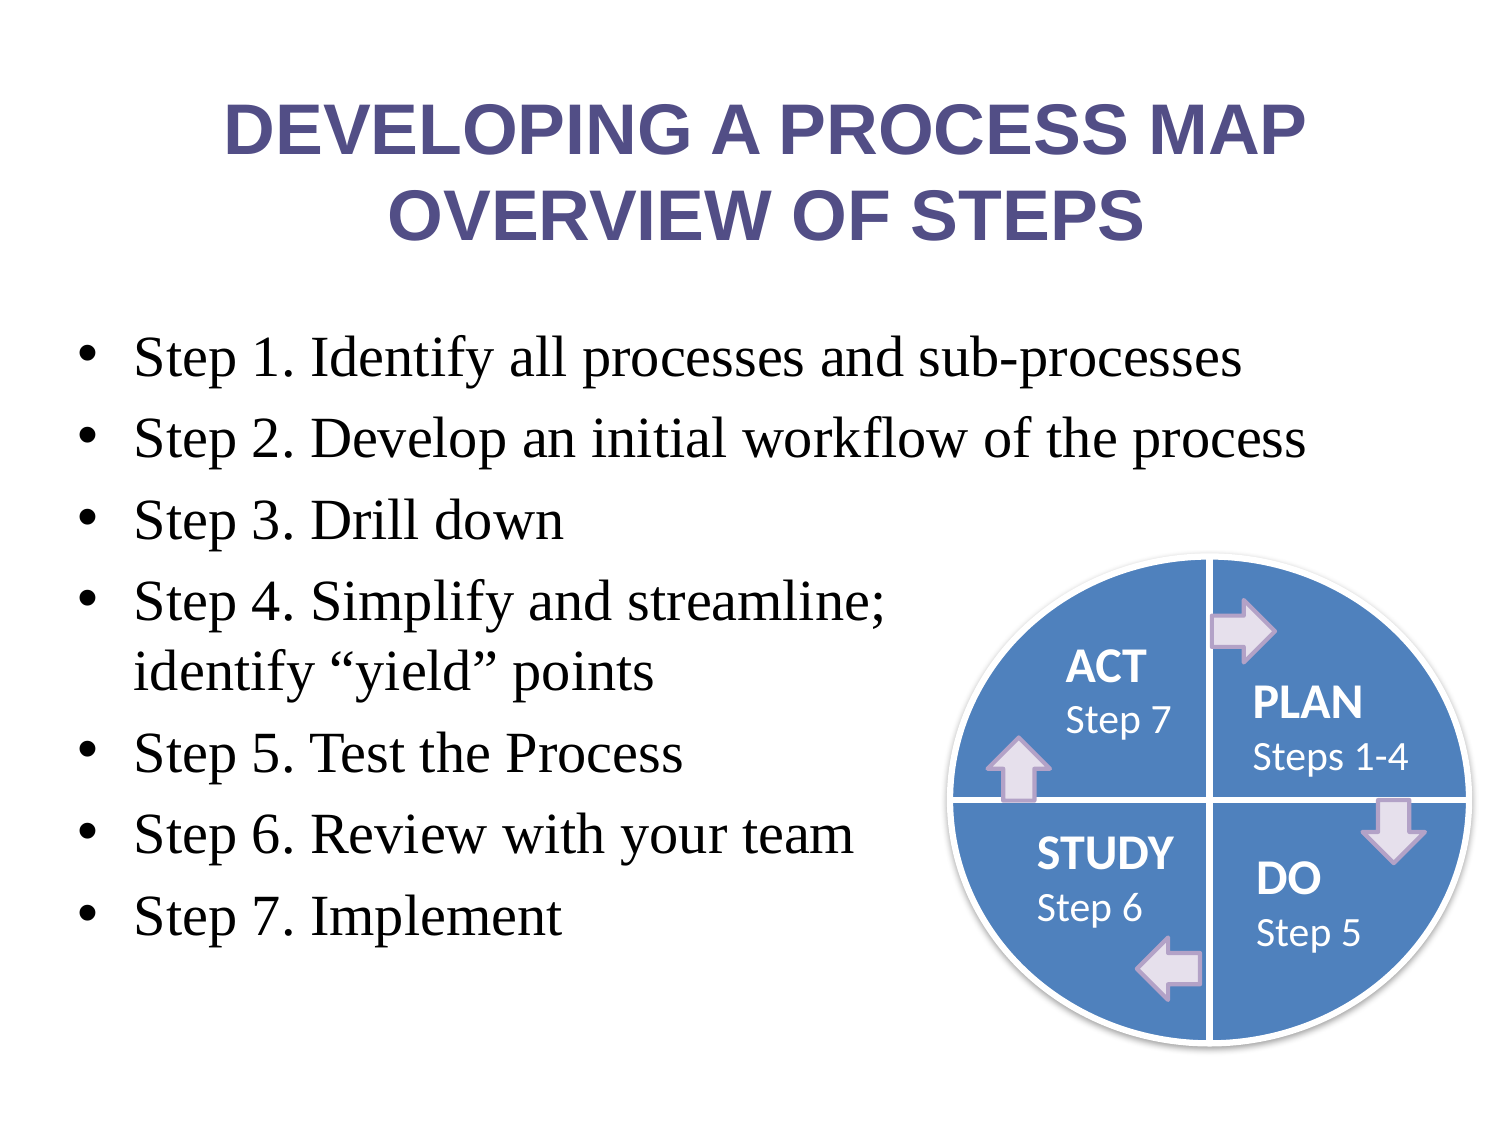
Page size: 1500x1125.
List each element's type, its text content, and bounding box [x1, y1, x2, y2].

text_box [1134, 935, 1203, 1002]
text_box [1209, 598, 1278, 665]
text_box STUDY Step 6 [1022, 812, 1189, 938]
list Step 1. Identify all processes and sub-processes Step 2. Develop an initial workflow of the process Step 3. Drill down Step 4. Simplify and streamline; identify “yield” points Step 5. Test the Process Step 6. Review with your team Step 7. Implement [62, 310, 1449, 1100]
text_box [1360, 797, 1427, 866]
text_box [985, 735, 1052, 803]
text_box [946, 553, 1473, 1047]
text_box DO Step 5 [1241, 837, 1378, 1023]
text_box ACT Step 7 [1050, 624, 1187, 750]
text_box PLAN Steps 1-4 [1237, 661, 1424, 787]
text_box DEVELOPING A PROCESS MAP OVERVIEW OF STEPS [99, 75, 1450, 263]
